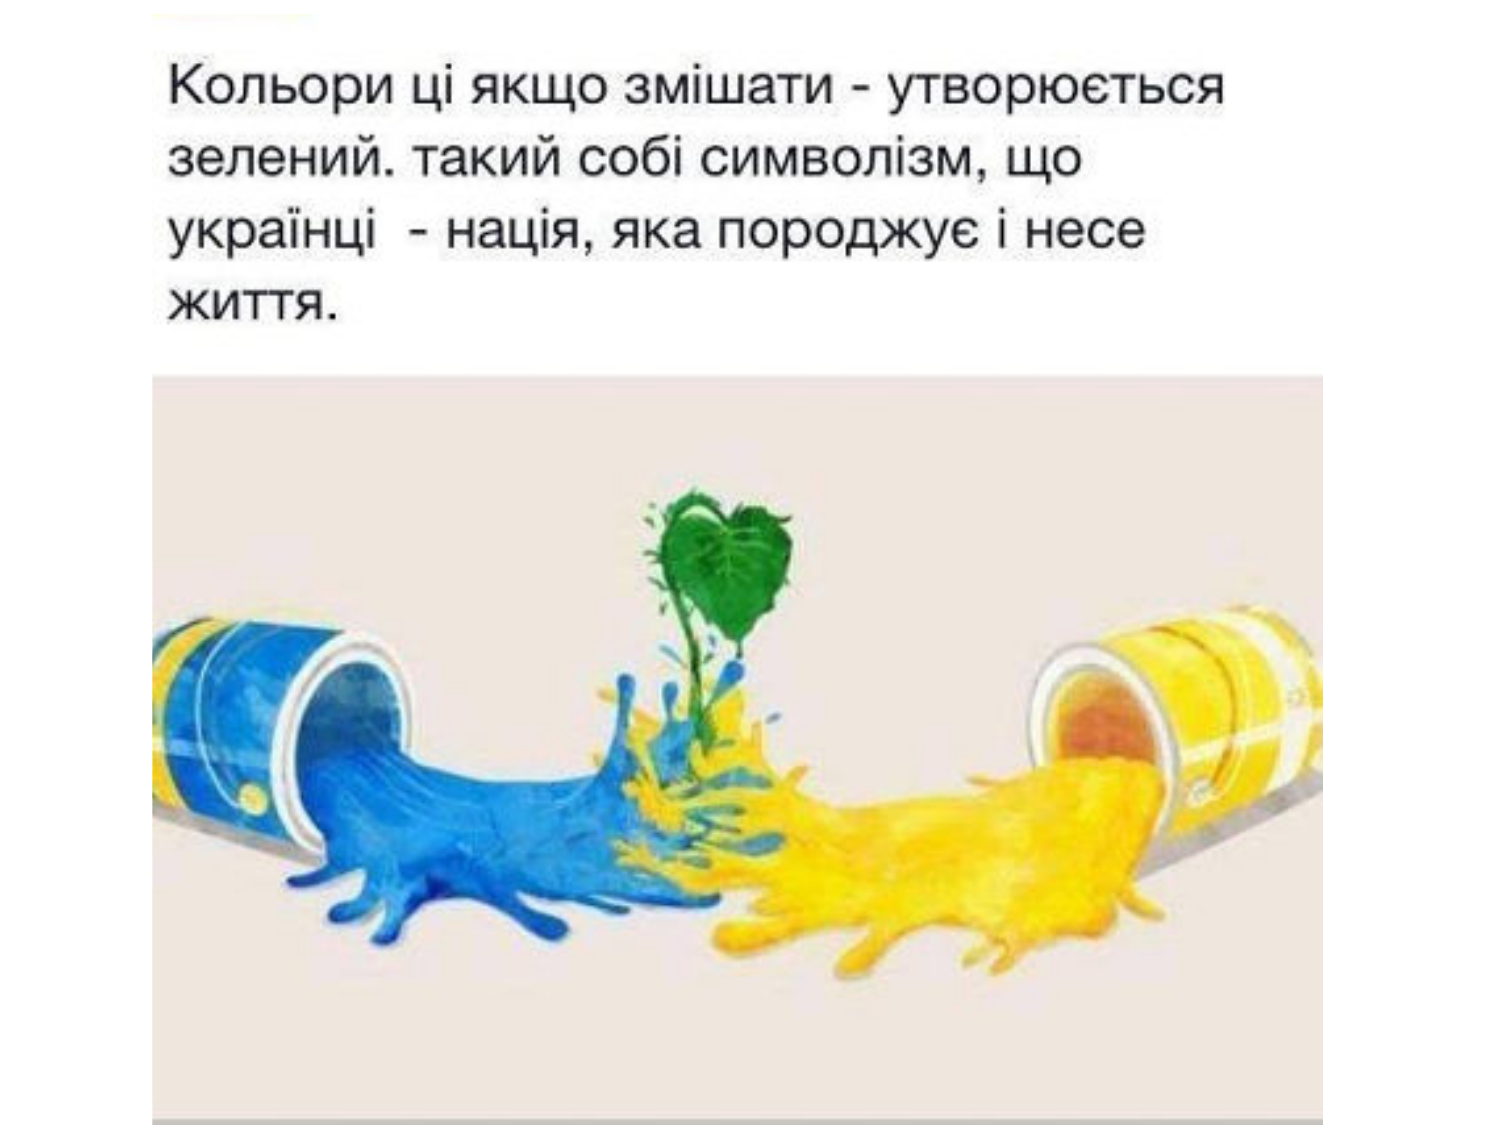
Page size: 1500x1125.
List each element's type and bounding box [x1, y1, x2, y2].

picture [152, 14, 1332, 1125]
